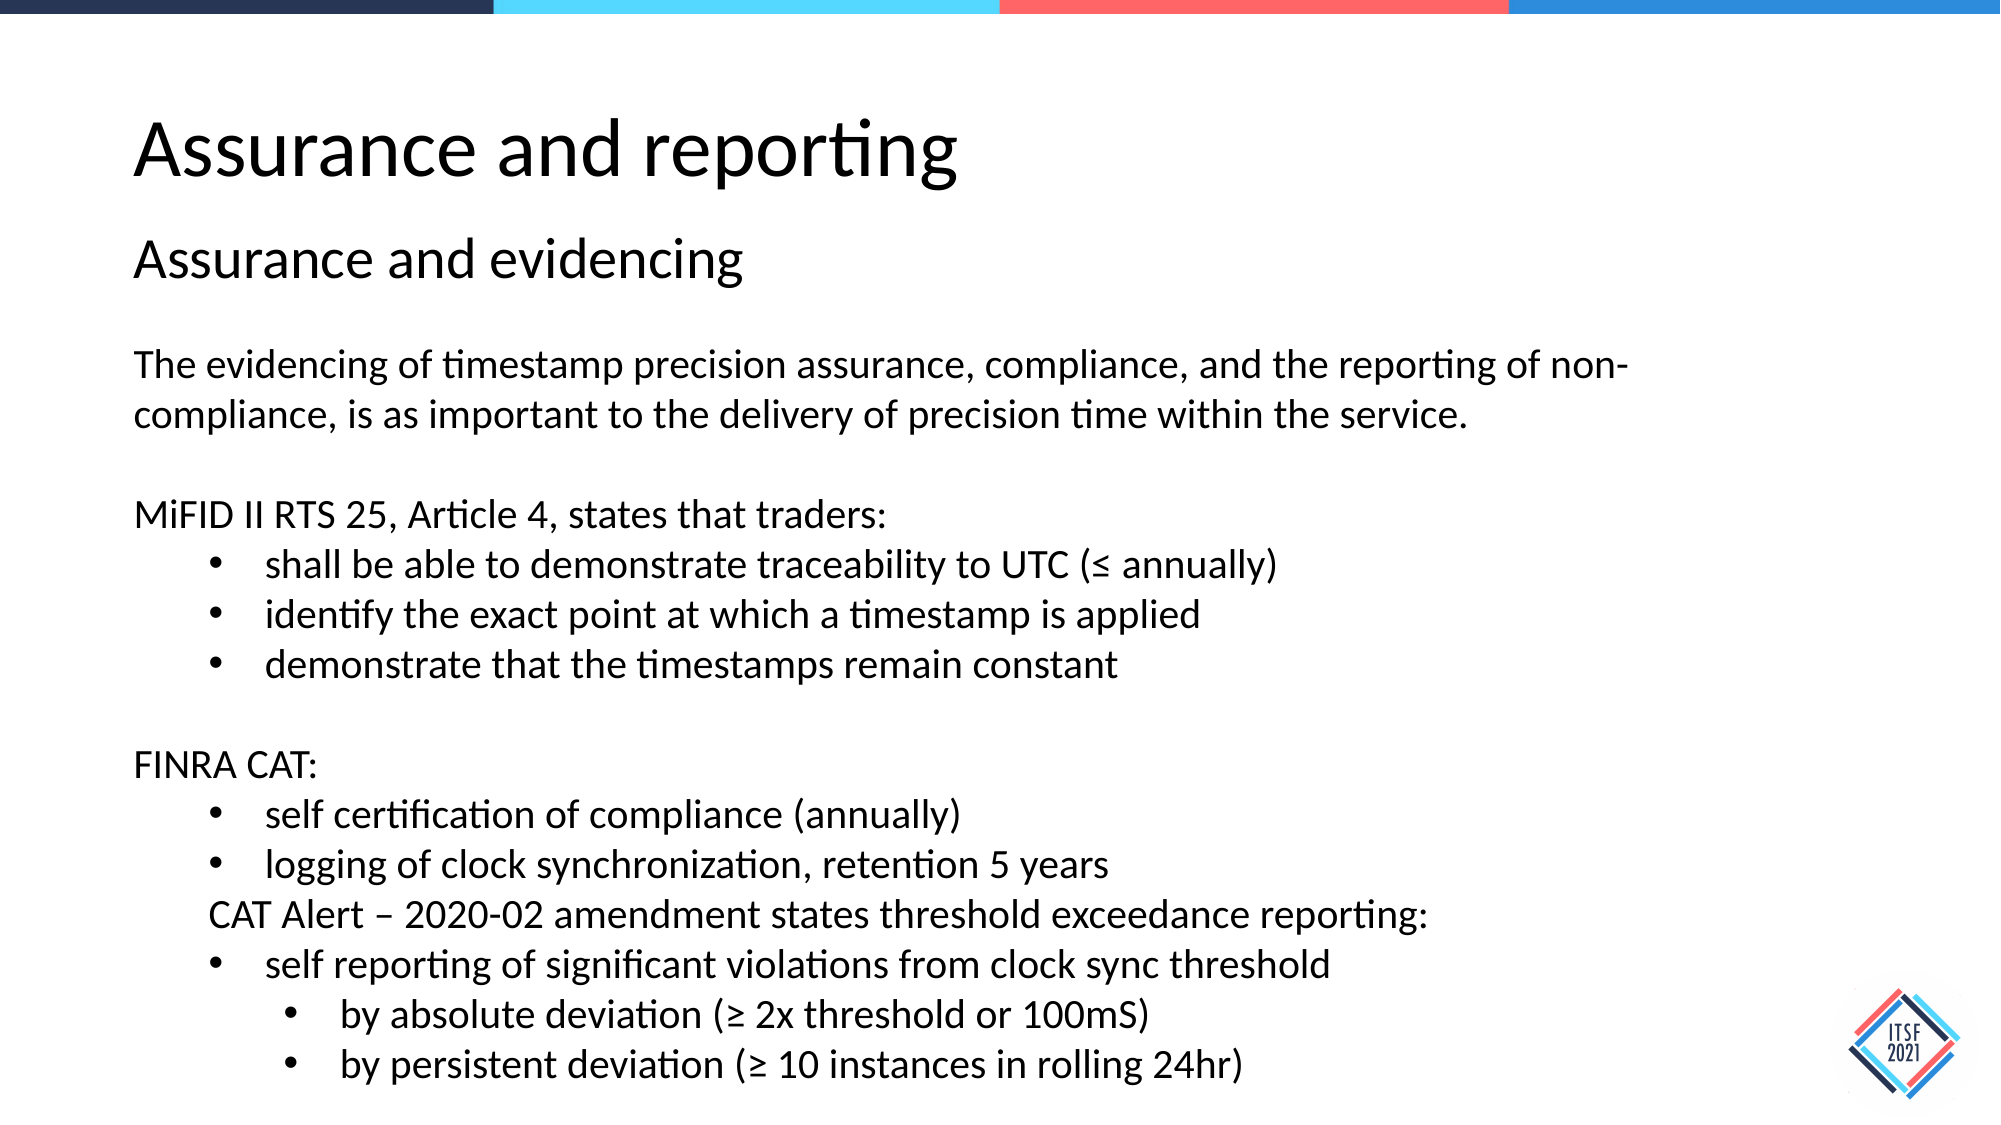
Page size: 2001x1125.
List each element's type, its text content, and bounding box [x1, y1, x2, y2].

text_box Assurance and reporting [118, 85, 1392, 201]
picture [1829, 969, 1980, 1119]
picture [0, 0, 2000, 14]
text_box The evidencing of timestamp precision assurance, compliance, and the reporting of non-compliance, is as important to the delivery of precision time within the service. MiFID II RTS 25, Article 4, states that traders: shall be able to demonstrate traceability to UTC (≤ annually) identify the exact point at which a timestamp is applied demonstrate that the timestamps remain constant FINRA CAT: self certification of compliance (annually) logging of clock synchronization, retention 5 years CAT Alert – 2020-02 amendment states threshold exceedance reporting: self reporting of significant violations from clock sync threshold by absolute deviation (≥ 2x threshold or 100mS) by persistent deviation (≥ 10 instances in rolling 24hr) [118, 329, 1684, 1125]
text_box Assurance and evidencing [118, 213, 1392, 298]
